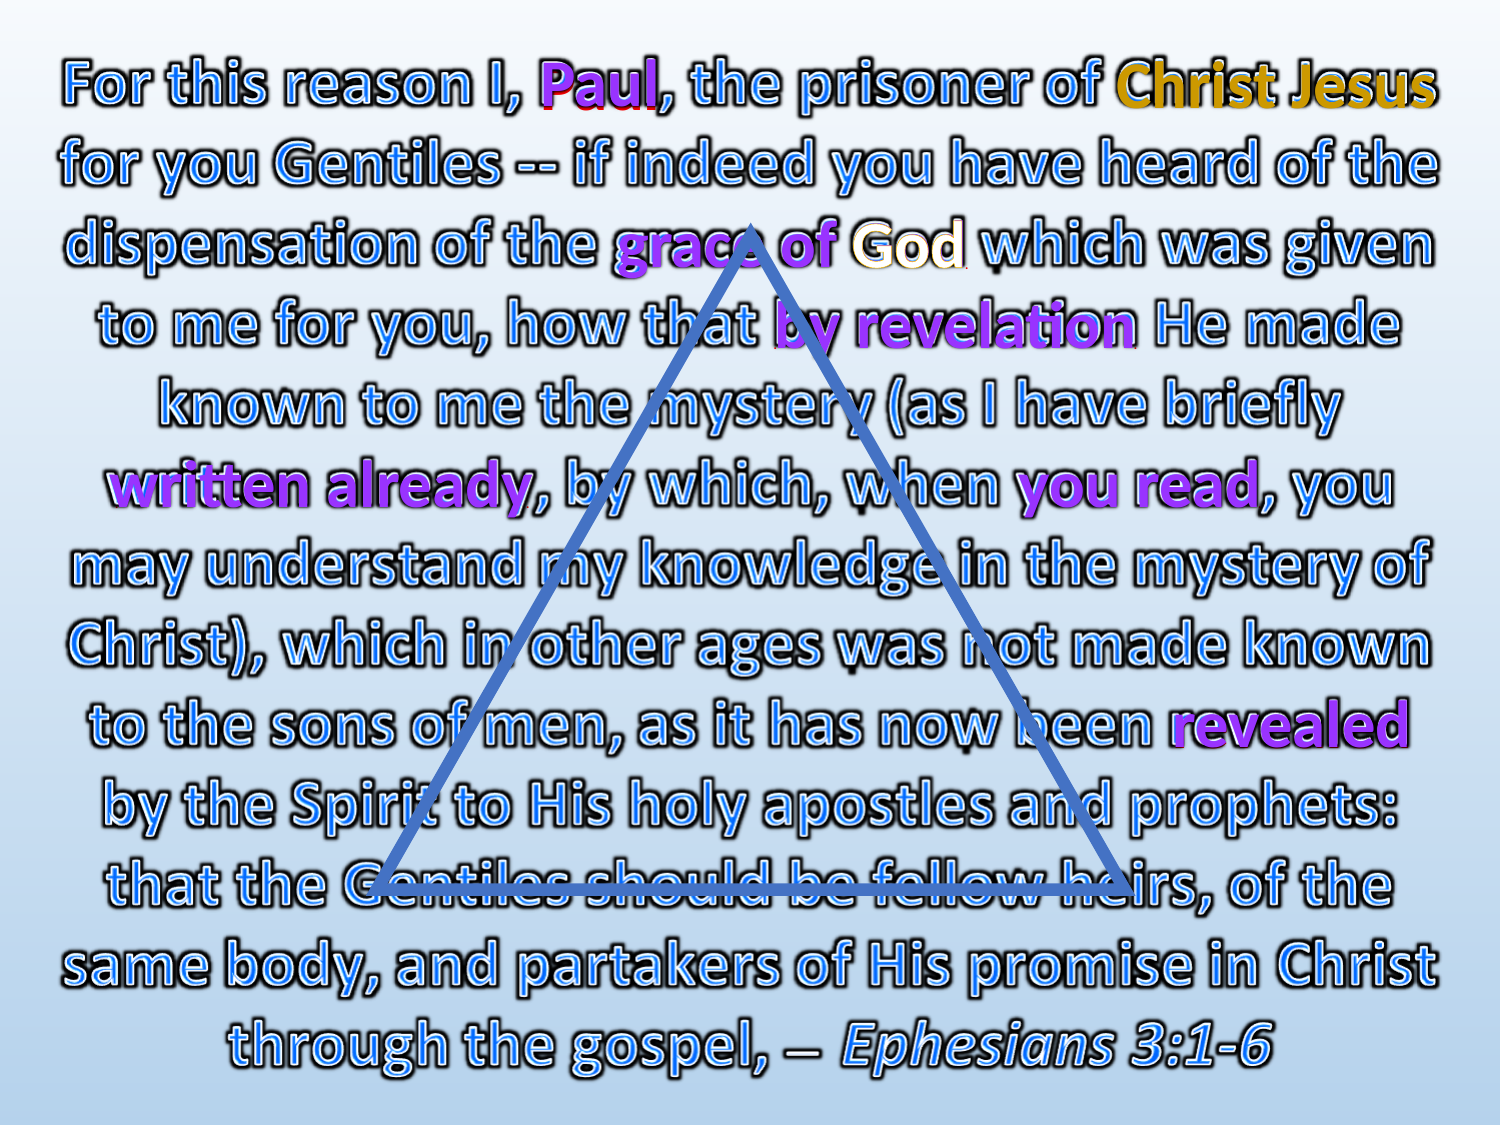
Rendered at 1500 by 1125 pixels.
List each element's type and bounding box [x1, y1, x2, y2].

picture [38, 30, 1462, 1095]
